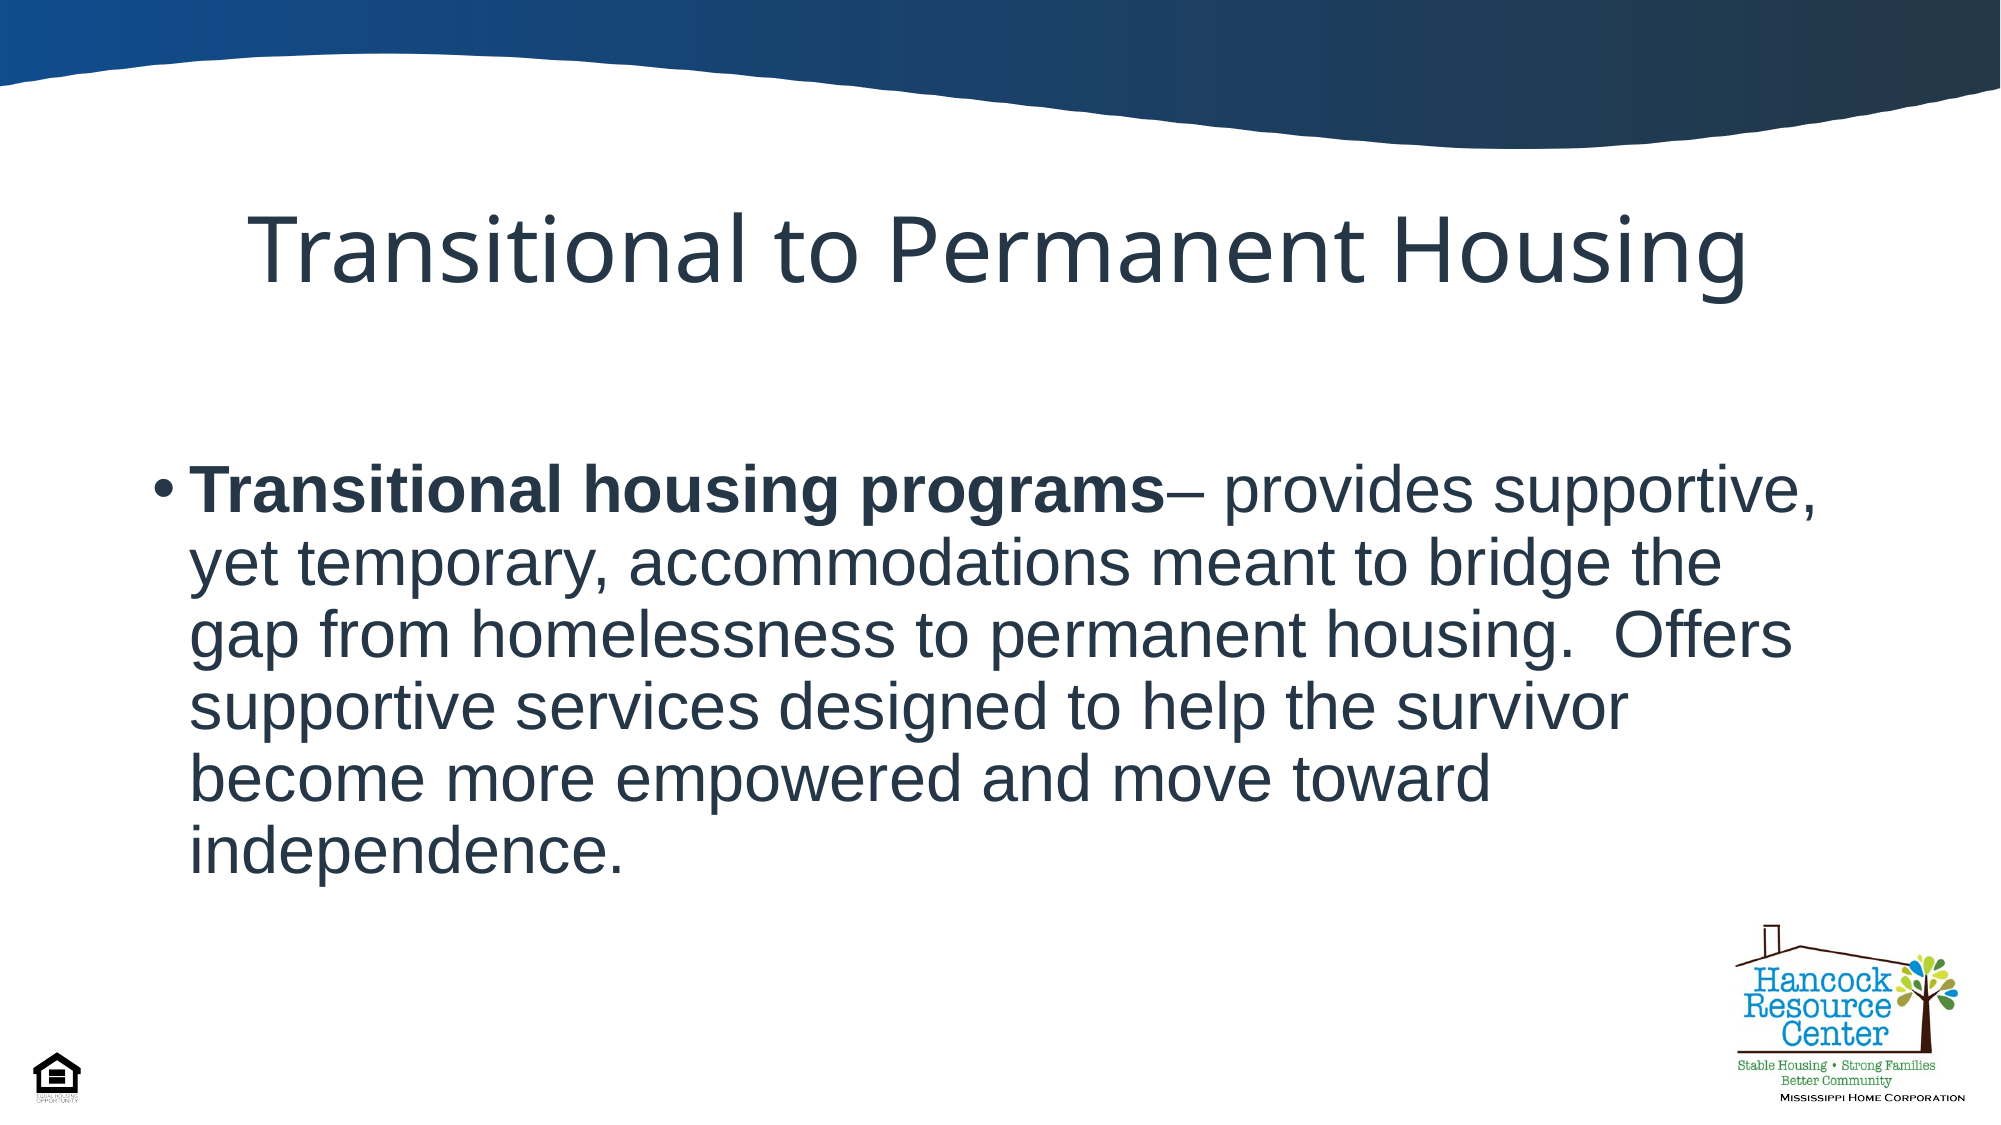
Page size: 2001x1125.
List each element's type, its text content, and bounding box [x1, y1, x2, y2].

list Transitional housing programs– provides supportive, yet temporary, accommodations meant to bridge the gap from homelessness to permanent housing. Offers supportive services designed to help the survivor become more empowered and move toward independence. [137, 357, 1863, 1022]
picture [1713, 914, 1970, 1103]
title Transitional to Permanent Housing [137, 170, 1863, 337]
picture [0, 0, 2001, 149]
picture [33, 1052, 81, 1103]
